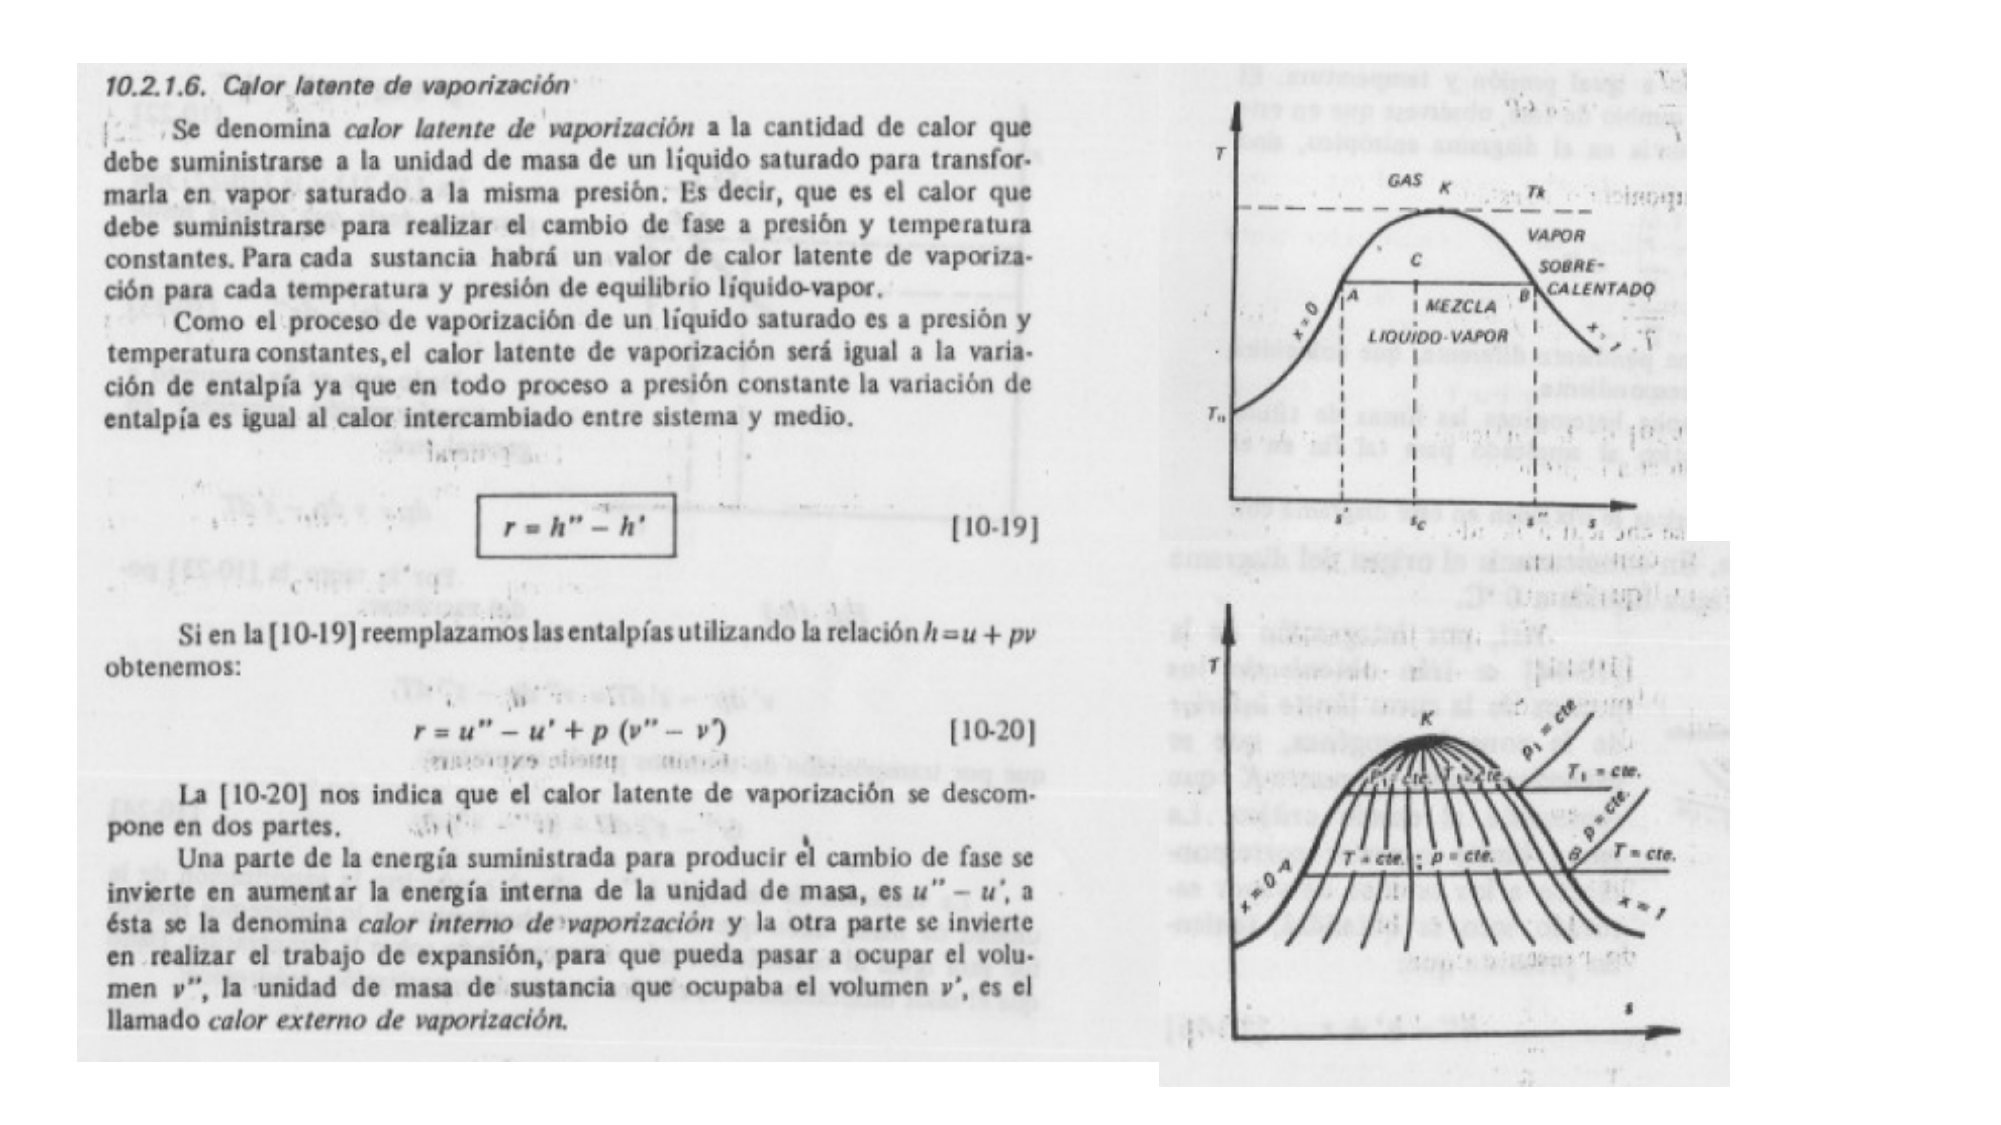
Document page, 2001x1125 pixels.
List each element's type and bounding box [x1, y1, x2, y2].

picture [1159, 63, 1730, 1087]
list [77, 63, 1159, 1062]
